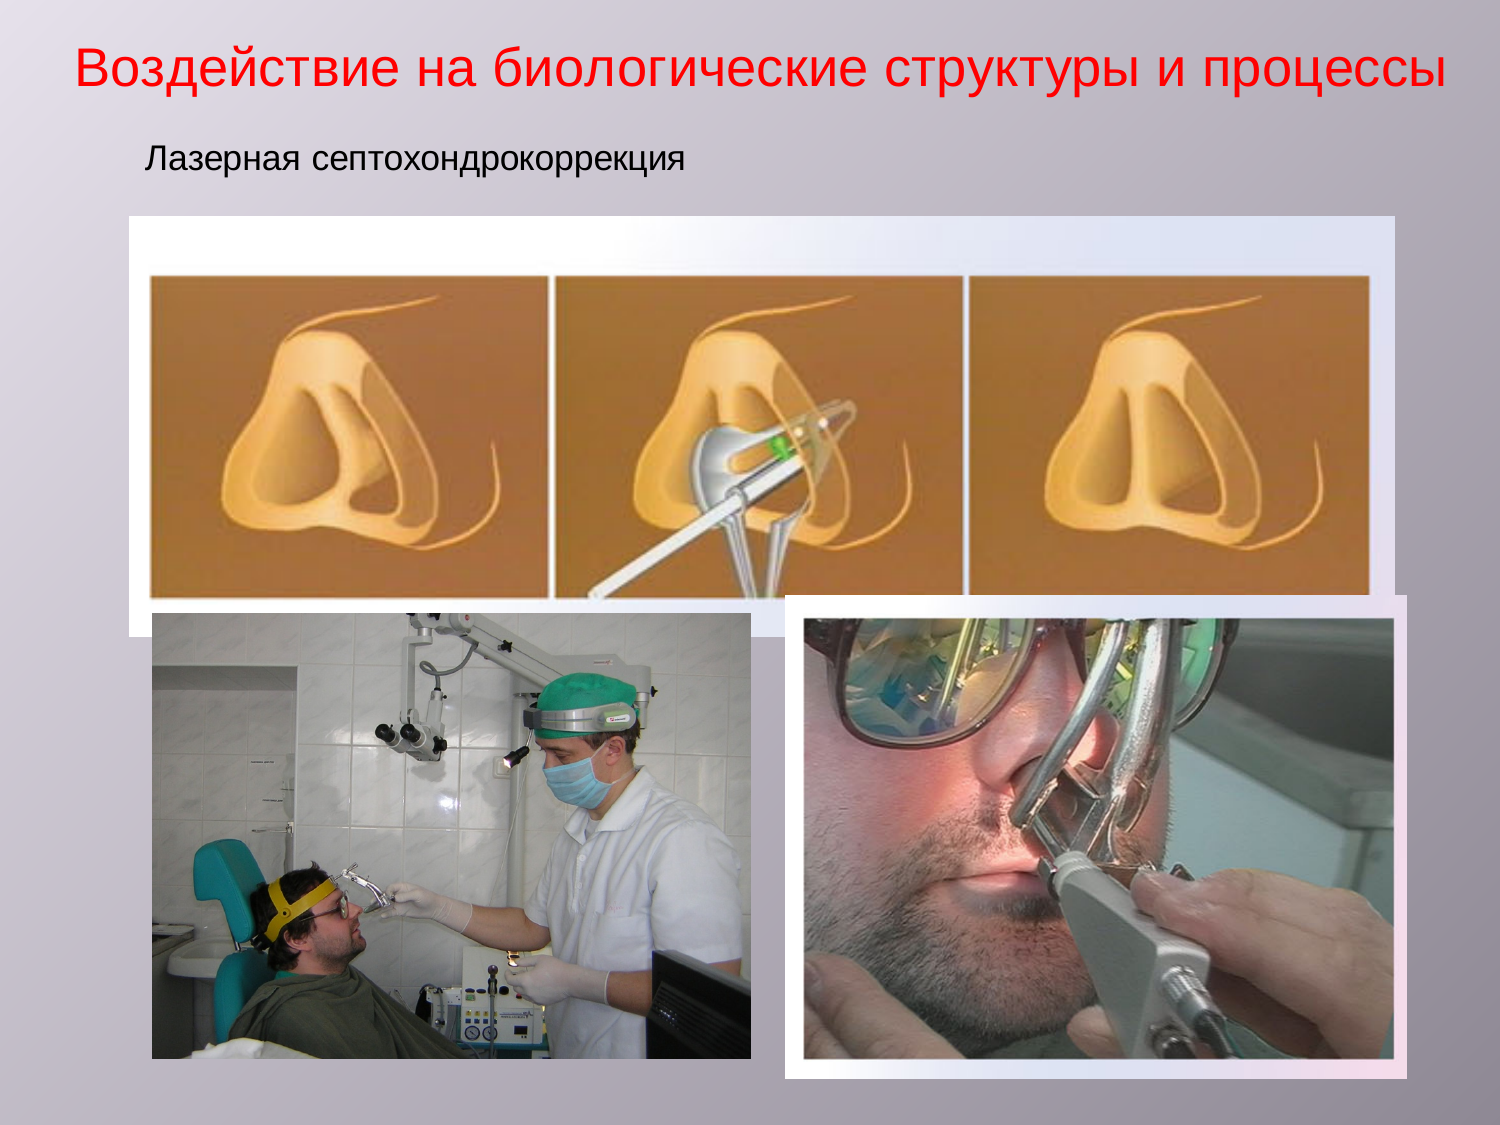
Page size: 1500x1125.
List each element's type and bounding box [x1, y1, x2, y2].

text_box [58, 23, 1466, 1079]
